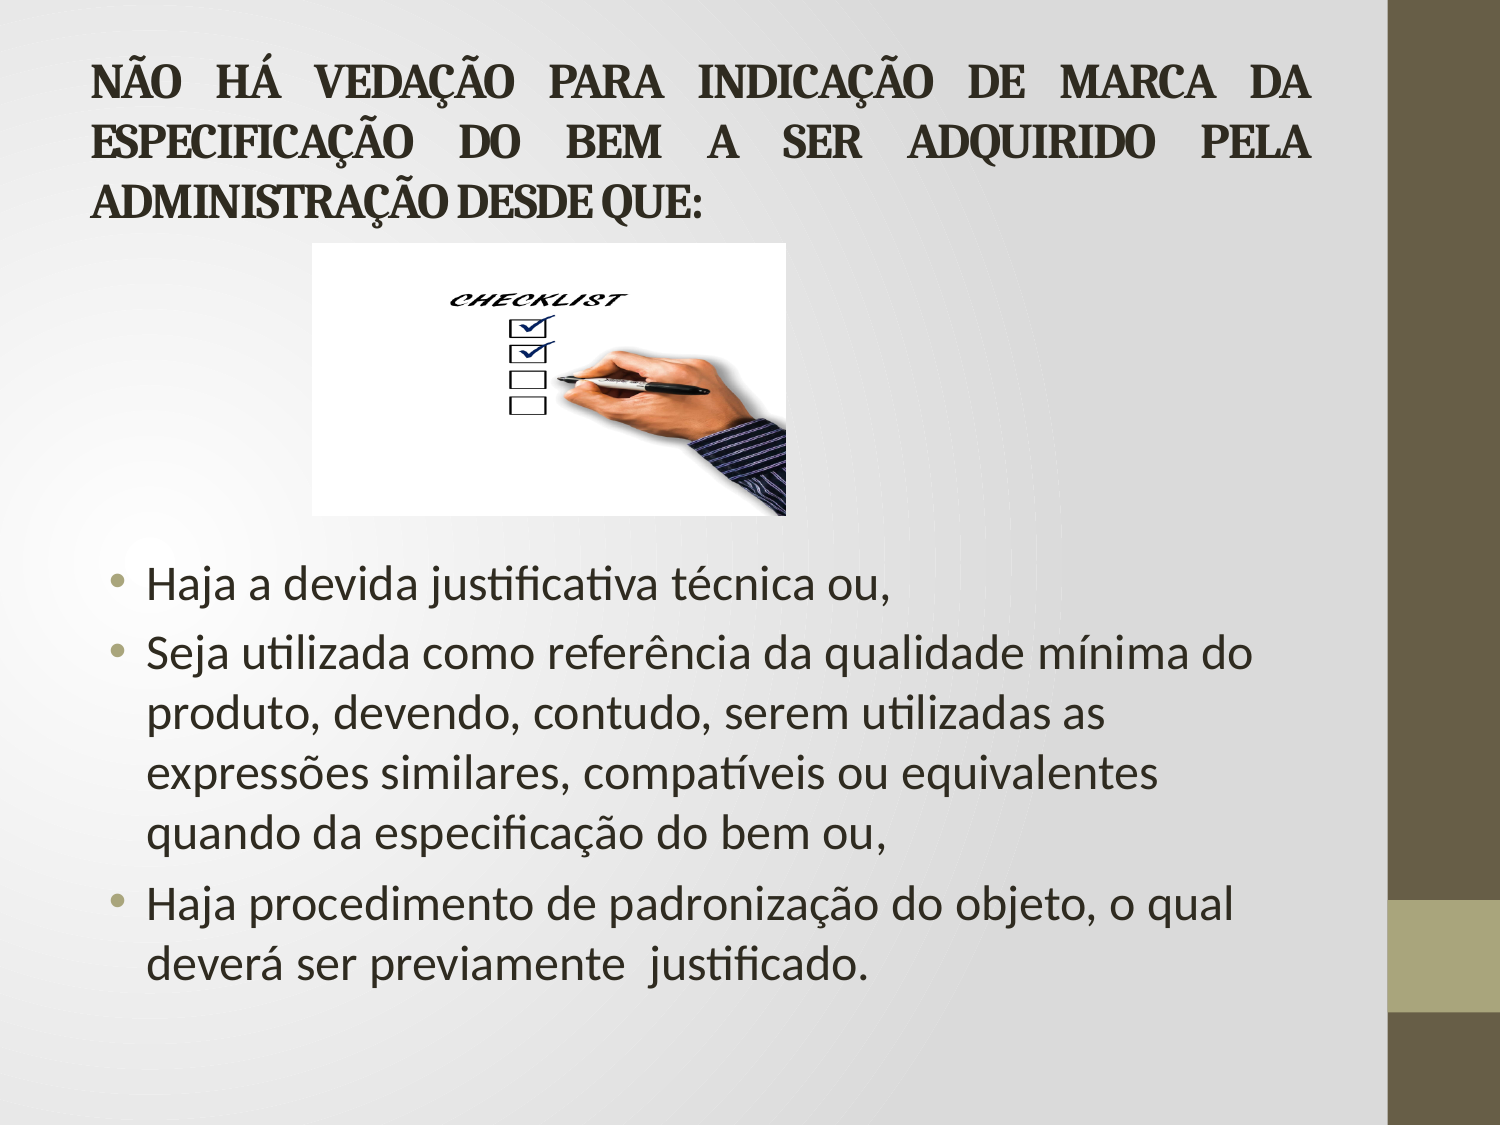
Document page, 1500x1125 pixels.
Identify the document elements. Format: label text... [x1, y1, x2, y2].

picture [312, 243, 786, 516]
title NÃO HÁ VEDAÇÃO PARA INDICAÇÃO DE MARCA DA ESPECIFICAÇÃO DO BEM A SER ADQUIRIDO PELA ADMINISTRAÇÃO DESDE QUE: [75, 45, 1325, 233]
list Haja a devida justificativa técnica ou, Seja utilizada como referência da qualidade mínima do produto, devendo, contudo, serem utilizadas as expressões similares, compatíveis ou equivalentes quando da especificação do bem ou, Haja procedimento de padronização do objeto, o qual deverá ser previamente justificado. [75, 262, 1325, 1050]
